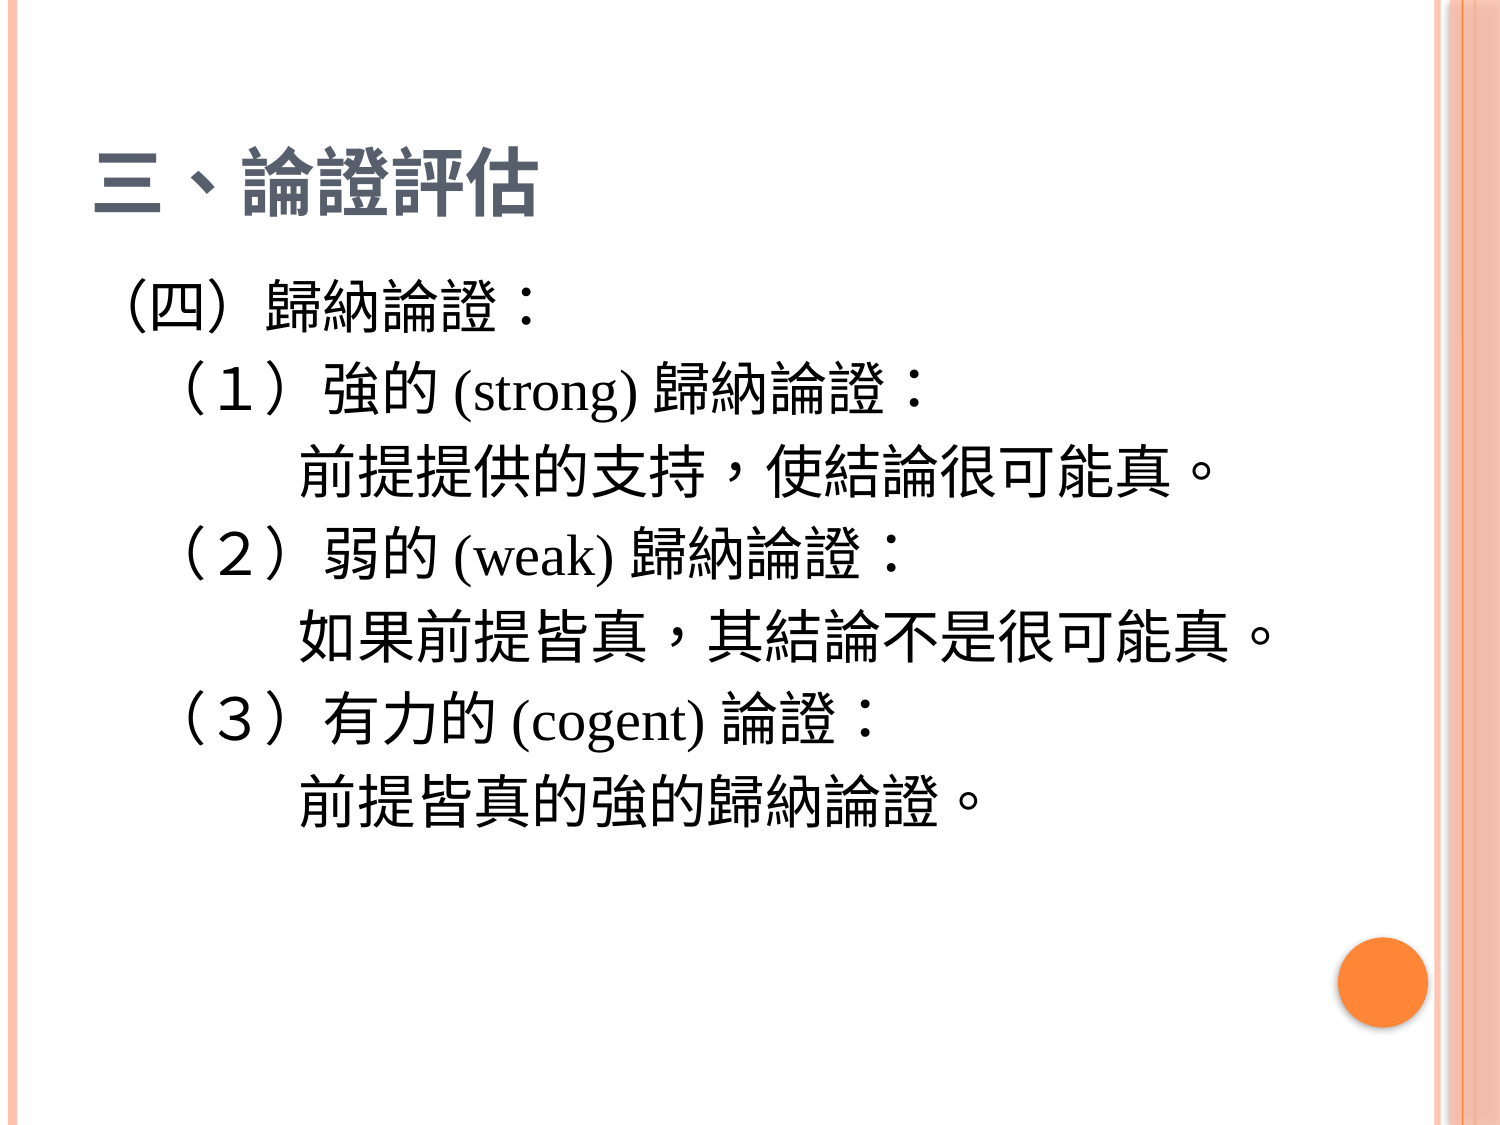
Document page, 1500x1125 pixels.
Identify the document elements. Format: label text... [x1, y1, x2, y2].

title 三、論證評估 [75, 45, 1300, 233]
list （四）歸納論證： （１）強的(strong)歸納論證： 前提提供的支持，使結論很可能真。 （２）弱的(weak)歸納論證： 如果前提皆真，其結論不是很可能真。 （３）有力的(cogent)論證： 前提皆真的強的歸納論證。 [75, 262, 1300, 1062]
